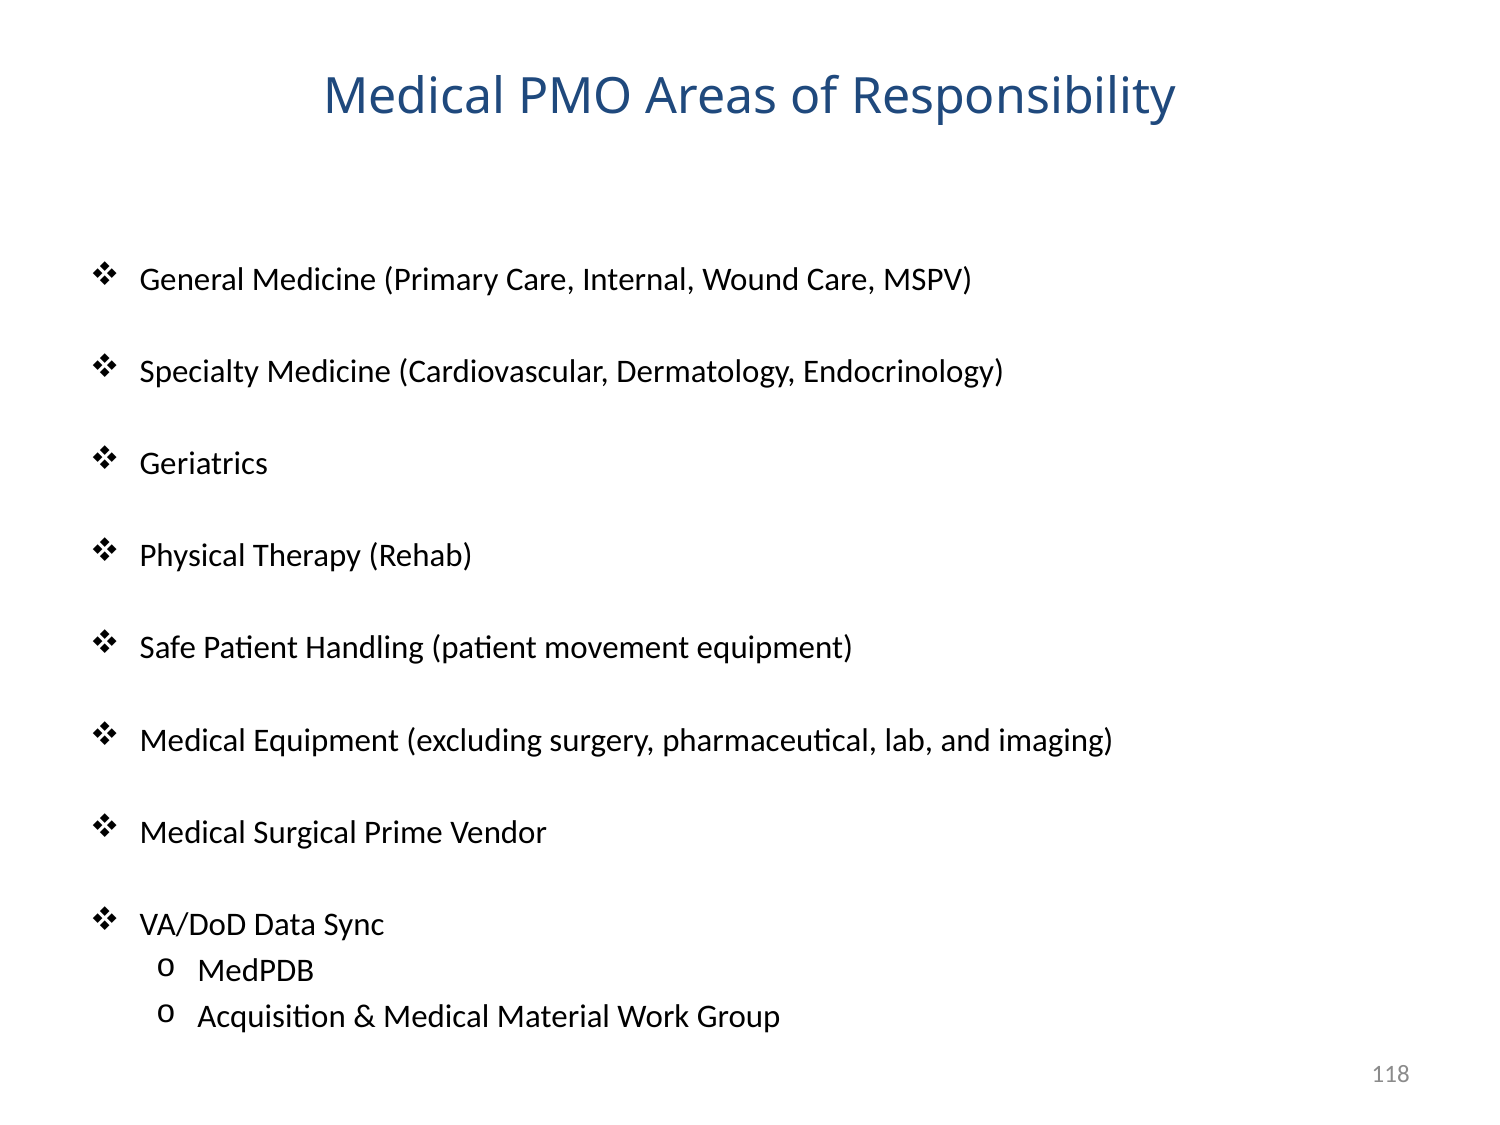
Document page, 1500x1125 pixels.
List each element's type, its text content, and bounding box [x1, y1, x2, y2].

list General Medicine (Primary Care, Internal, Wound Care, MSPV) Specialty Medicine (Cardiovascular, Dermatology, Endocrinology) Geriatrics Physical Therapy (Rehab) Safe Patient Handling (patient movement equipment) Medical Equipment (excluding surgery, pharmaceutical, lab, and imaging) Medical Surgical Prime Vendor VA/DoD Data Sync MedPDB Acquisition & Medical Material Work Group [74, 249, 1426, 1051]
slide_number 118 [1074, 1042, 1425, 1103]
title Medical PMO Areas of Responsibility [74, 0, 1426, 188]
